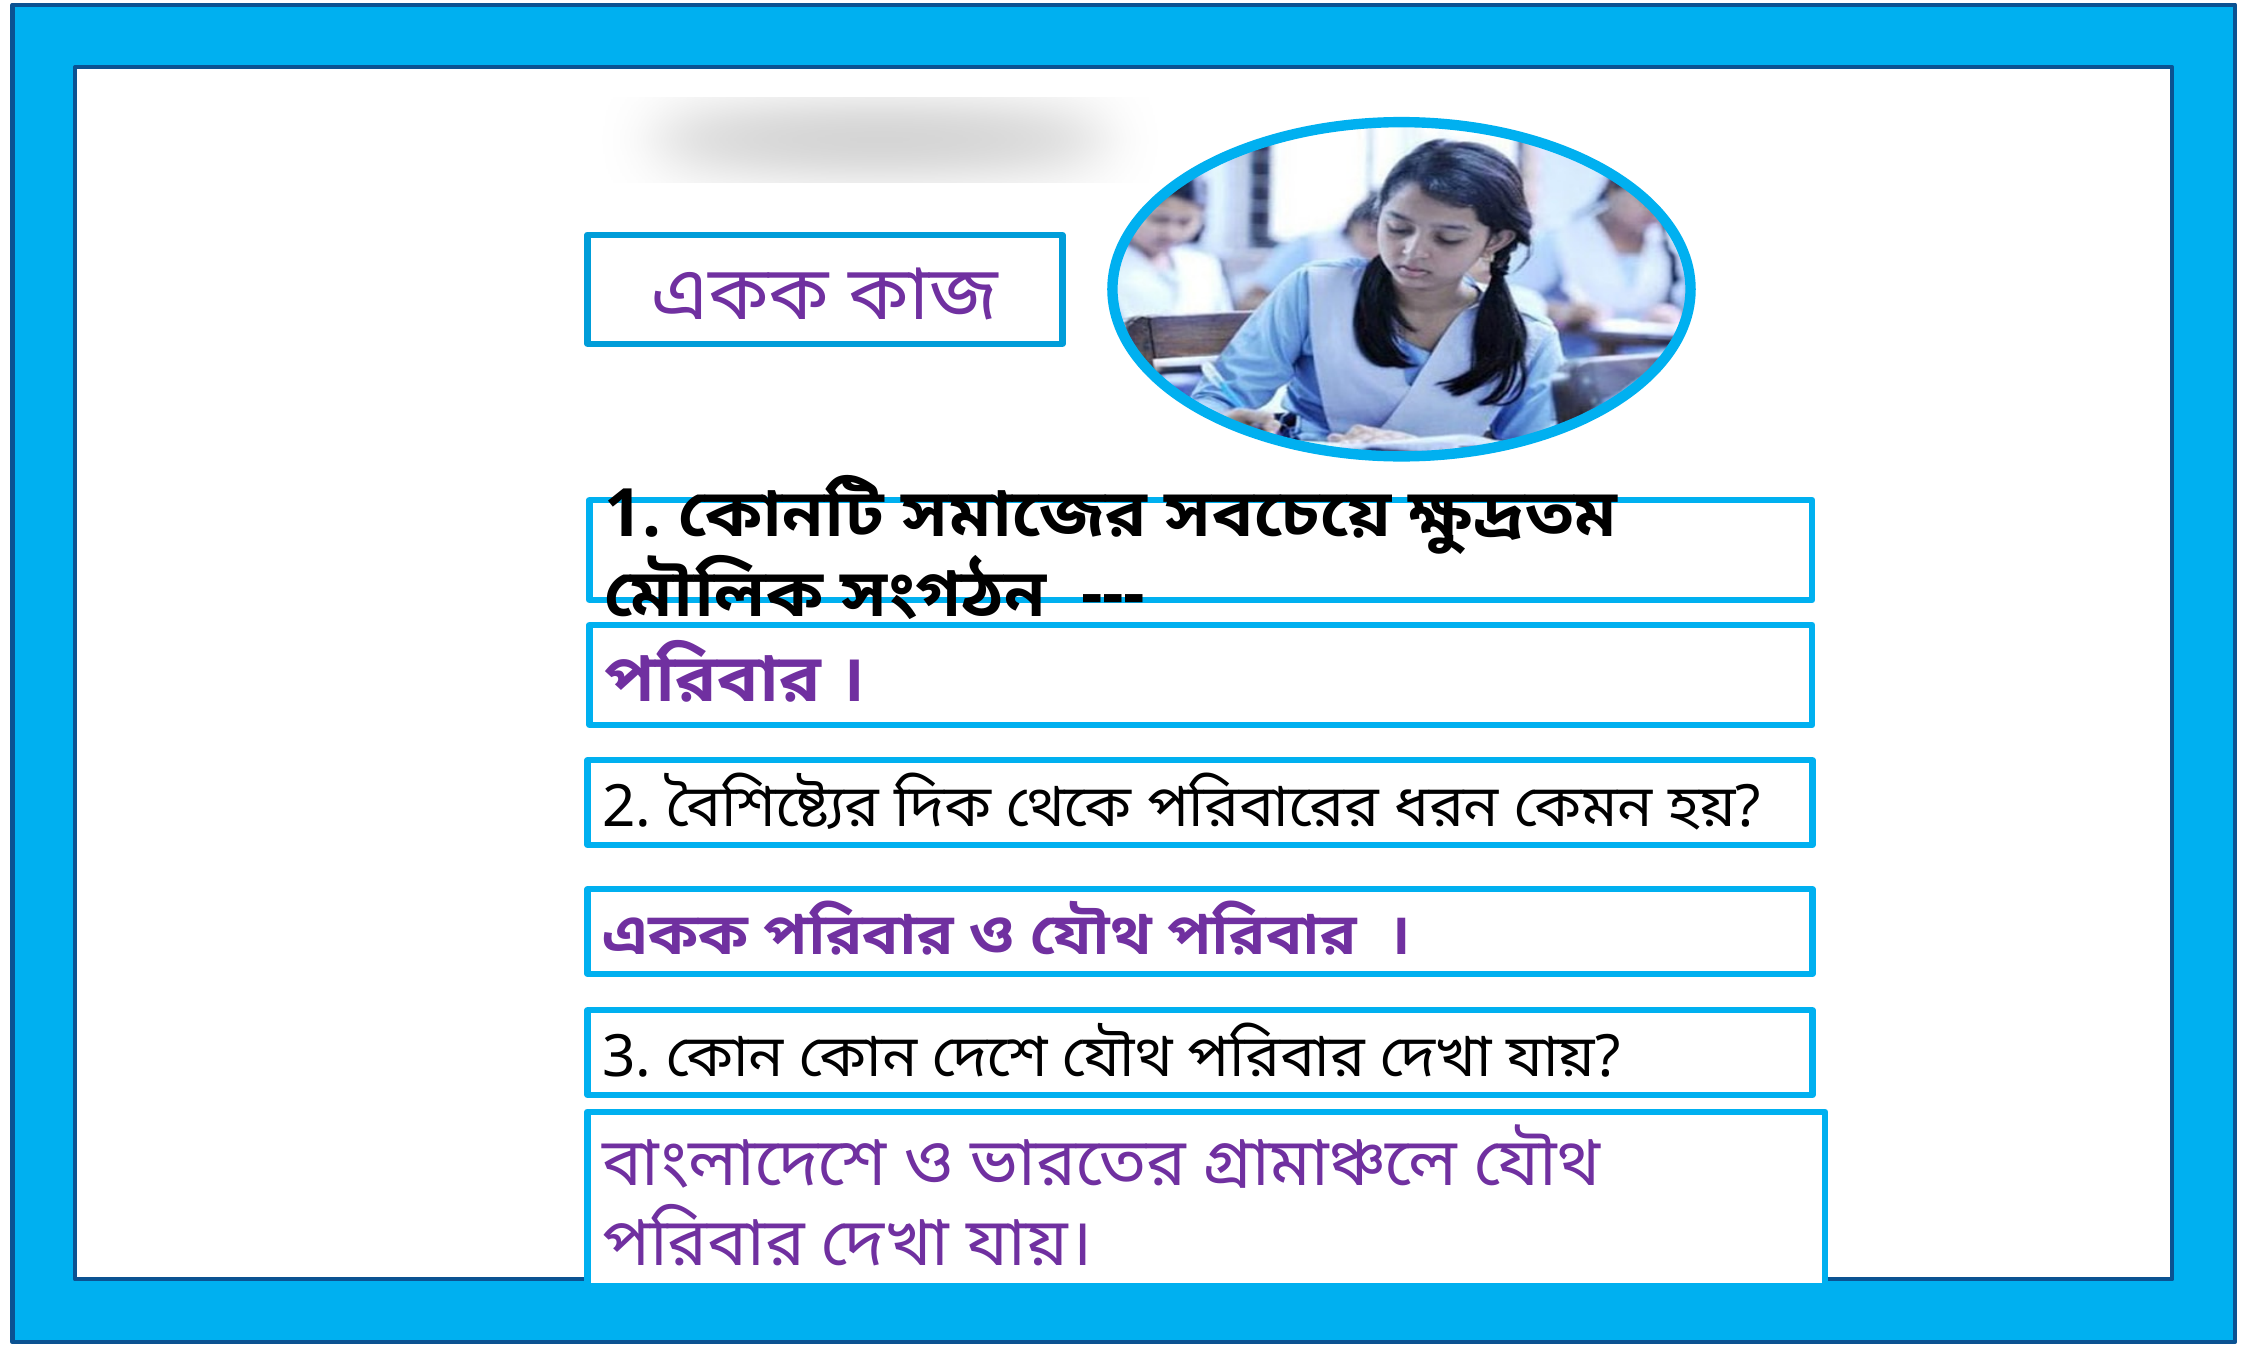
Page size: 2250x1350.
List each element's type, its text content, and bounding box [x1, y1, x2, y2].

picture [1112, 121, 1328, 254]
text_box একক পরিবার ও যৌথ পরিবার । [585, 887, 1814, 976]
text_box পরিবার । [587, 623, 1814, 727]
picture [1478, 325, 1691, 457]
picture [1112, 325, 1325, 457]
text_box বাংলাদেশে ও ভারতের গ্রামাঞ্চলে যৌথ পরিবার দেখা যায়। [585, 1110, 1827, 1288]
text_box 1. কোনটি সমাজের সবচেয়ে ক্ষুদ্রতম মৌলিক সংগঠন --- [587, 498, 1814, 602]
picture [1475, 121, 1691, 254]
picture [1118, 128, 1685, 450]
text_box 3. কোন কোন দেশে যৌথ পরিবার দেখা যায়? [585, 1008, 1814, 1097]
text_box একক কাজ [585, 233, 1064, 346]
text_box 2. বৈশিষ্ট্যের দিক থেকে পরিবারের ধরন কেমন হয়? [585, 758, 1814, 847]
